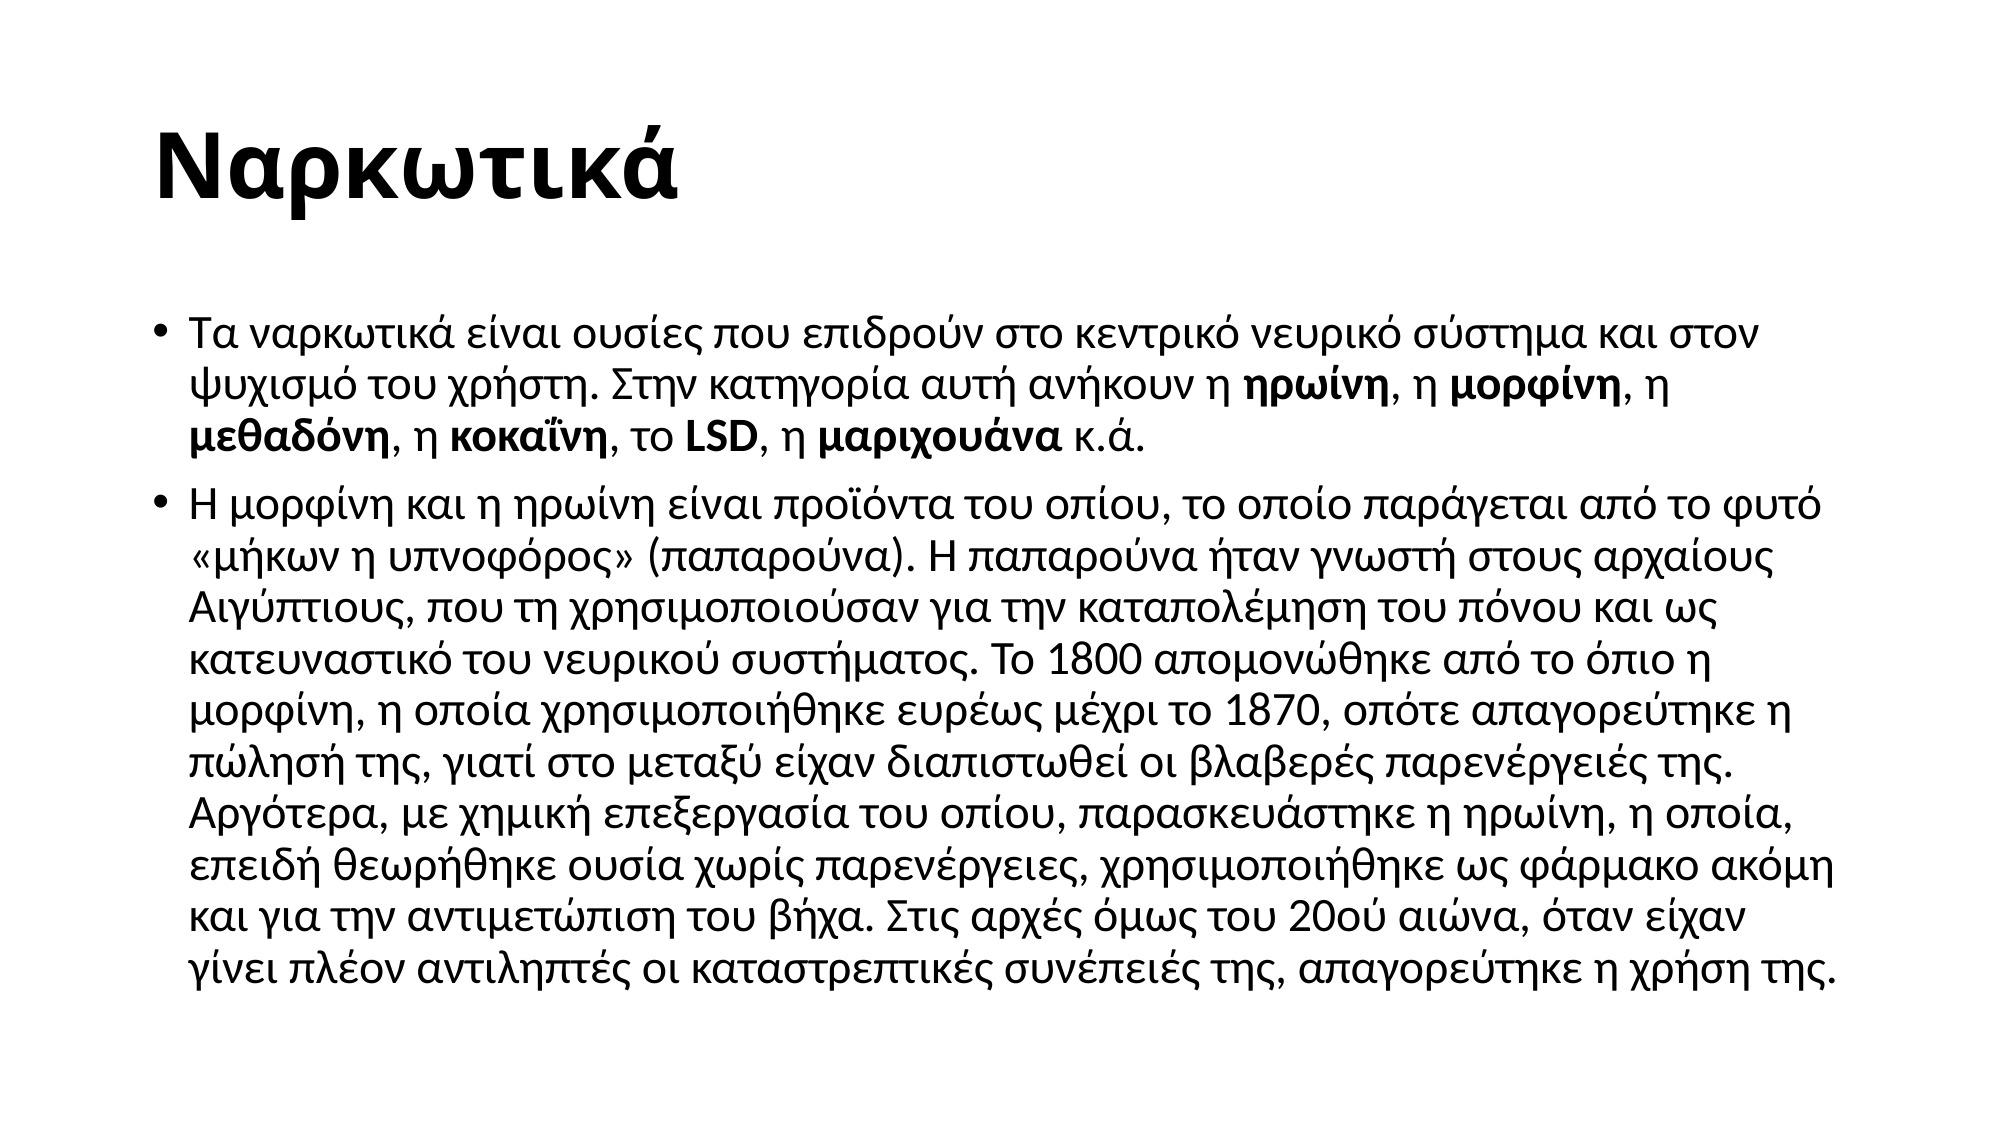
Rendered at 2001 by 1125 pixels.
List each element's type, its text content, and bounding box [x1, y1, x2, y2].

title Ναρκωτικά [137, 59, 1863, 278]
list Τα ναρκωτικά είναι ουσίες που επιδρούν στο κεντρικό νευρικό σύστημα και στον ψυχισμό του χρήστη. Στην κατηγορία αυτή ανήκουν η ηρωίνη, η μορφίνη, η μεθαδόνη, η κοκαΐνη, το LSD, η μαριχουάνα κ.ά. Η μορφίνη και η ηρωίνη είναι προϊόντα του οπίου, το οποίο παράγεται από το φυτό «μήκων η υπνοφόρος» (παπαρούνα). Η παπαρούνα ήταν γνωστή στους αρχαίους Αιγύπτιους, που τη χρησιμοποιούσαν για την καταπολέμηση του πόνου και ως κατευναστικό του νευρικού συστήματος. Το 1800 απομονώθηκε από το όπιο η μορφίνη, η οποία χρησιμοποιήθηκε ευρέως μέχρι το 1870, οπότε απαγορεύτηκε η πώλησή της, γιατί στο μεταξύ είχαν διαπιστωθεί οι βλαβερές παρενέργειές της. Αργότερα, με χημική επεξεργασία του οπίου, παρασκευάστηκε η ηρωίνη, η οποία, επειδή θεωρήθηκε ουσία χωρίς παρενέργειες, χρησιμοποιήθηκε ως φάρμακο ακόμη και για την αντιμετώπιση του βήχα. Στις αρχές όμως του 20ού αιώνα, όταν είχαν γίνει πλέον αντιληπτές οι καταστρεπτικές συνέπειές της, απαγορεύτηκε η χρήση της. [137, 299, 1863, 1014]
